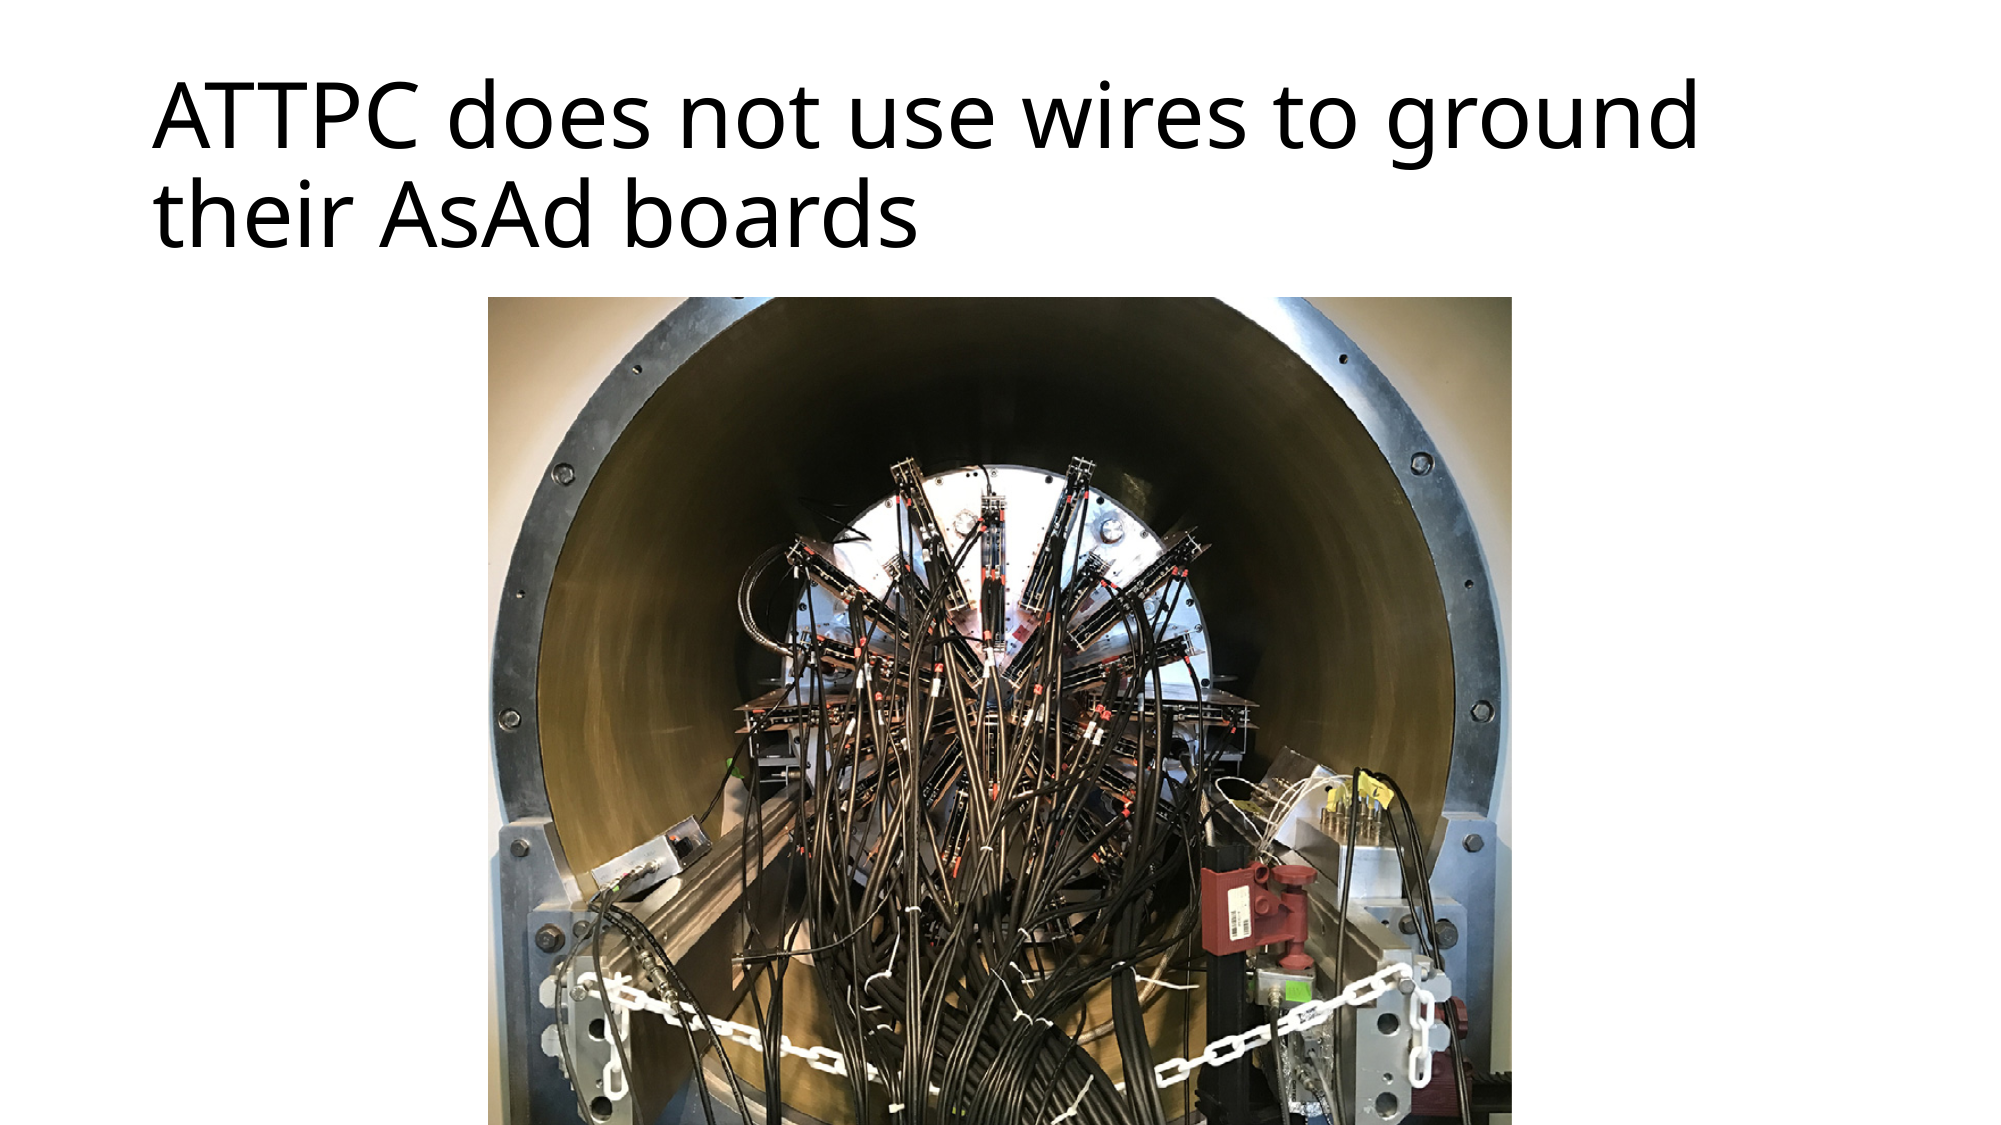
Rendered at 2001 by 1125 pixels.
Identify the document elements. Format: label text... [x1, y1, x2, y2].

title ATTPC does not use wires to ground their AsAd boards [137, 59, 1863, 278]
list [488, 297, 1512, 1125]
